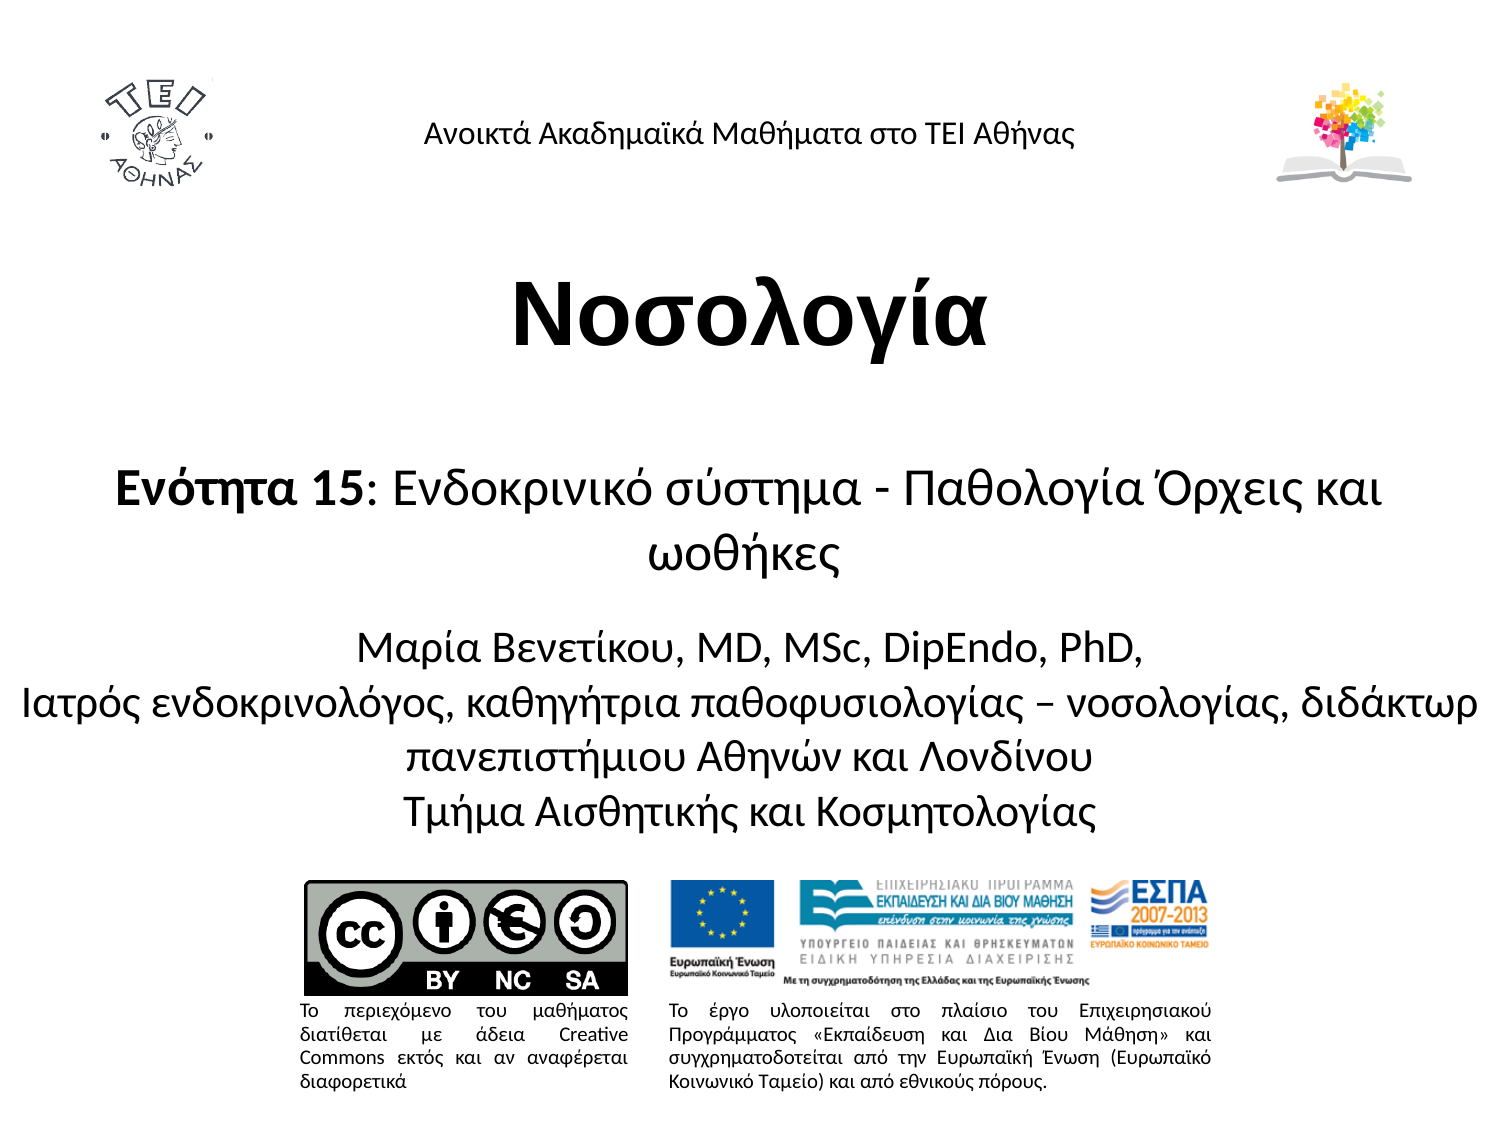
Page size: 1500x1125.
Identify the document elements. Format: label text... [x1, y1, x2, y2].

subtitle Ενότητα 15: Ενδοκρινικό σύστημα - Παθολογία Όρχεις και ωοθήκες Mαρία Bενετίκου, MD, MSc, DipEndo, PhD, Ιατρός ενδοκρινολόγος, καθηγήτρια παθοφυσιολογίας – νοσολογίας, διδάκτωρ πανεπιστήμιου Αθηνών και Λονδίνου Τμήμα Αισθητικής και Κοσμητολογίας [0, 444, 1500, 846]
title Νοσολογία [0, 219, 1500, 398]
picture [100, 77, 213, 193]
picture [303, 880, 628, 996]
picture [663, 880, 1214, 996]
table_header Το περιεχόμενο του μαθήματος διατίθεται με άδεια Creative Commons εκτός και αν αναφέρεται διαφορετικά [289, 999, 640, 1125]
picture [1273, 77, 1414, 185]
table_header Το έργο υλοποιείται στο πλαίσιο του Επιχειρησιακού Προγράμματος «Εκπαίδευση και Δια Βίου Μάθηση» και συγχρηματοδοτείται από την Ευρωπαϊκή Ένωση (Ευρωπαϊκό Κοινωνικό Ταμείο) και από εθνικούς πόρους. [640, 999, 1223, 1125]
text_box Ανοικτά Ακαδημαϊκά Μαθήματα στο ΤΕΙ Αθήνας [217, 103, 1268, 159]
